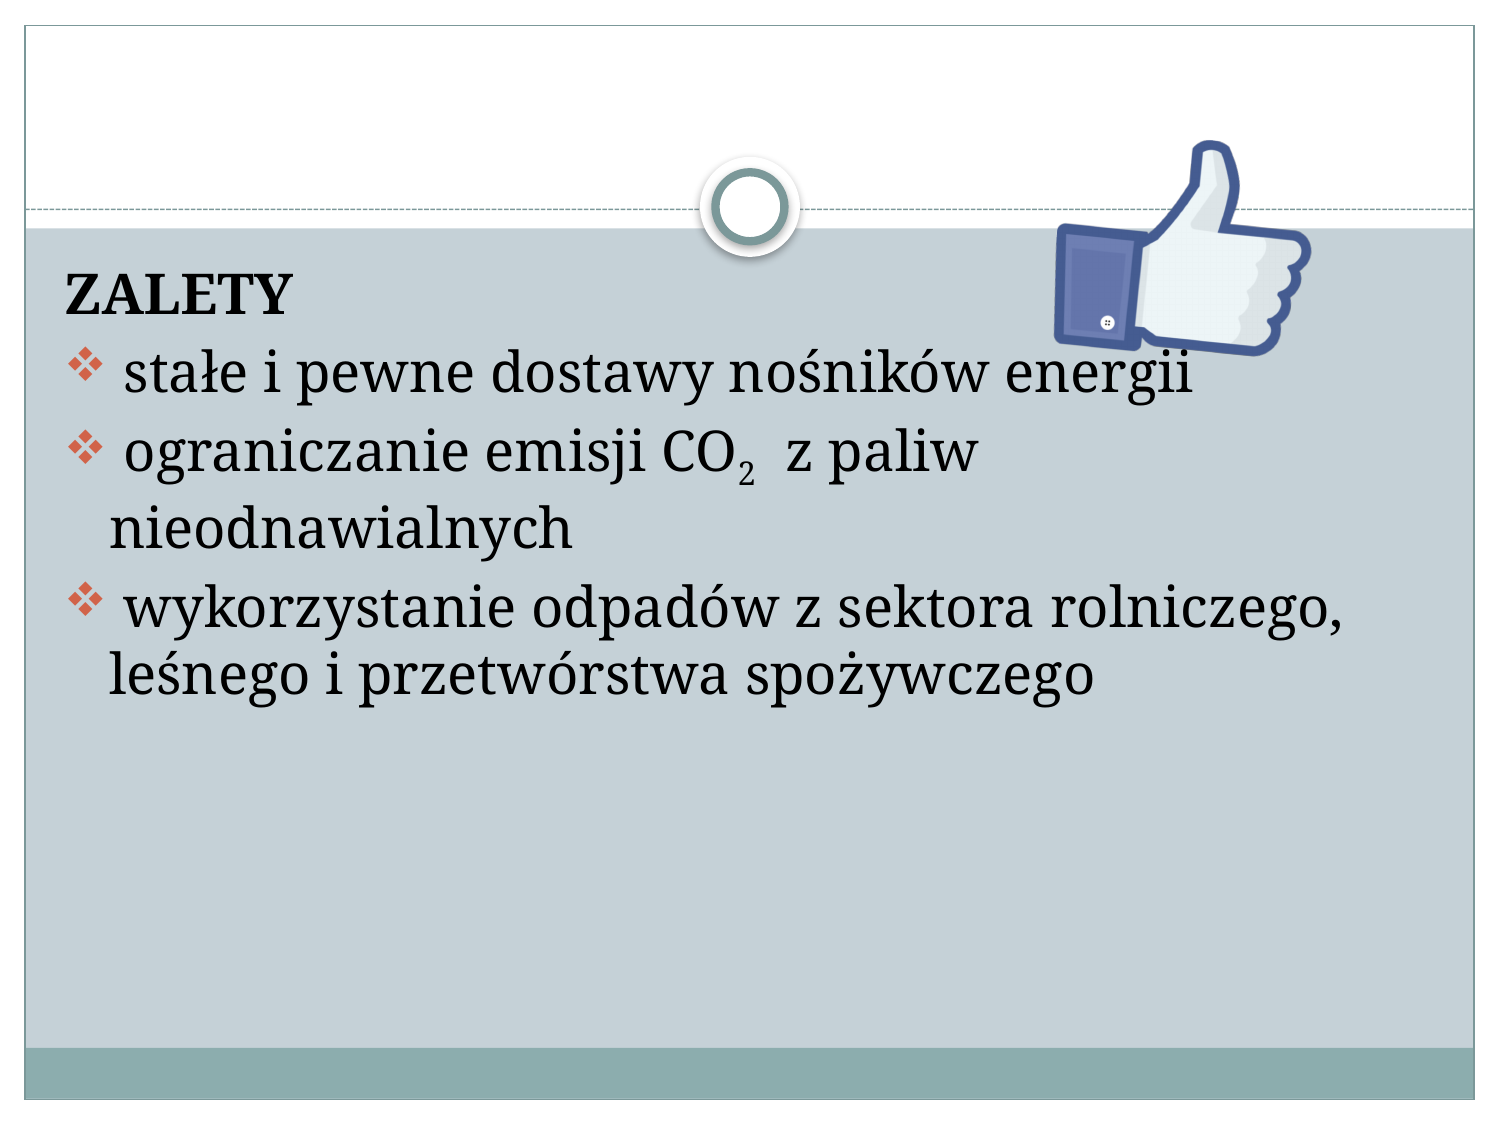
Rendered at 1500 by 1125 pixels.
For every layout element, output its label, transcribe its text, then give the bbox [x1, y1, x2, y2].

picture [1046, 126, 1322, 369]
list ZALETY stałe i pewne dostawy nośników energii ograniczanie emisji CO2 z paliw nieodnawialnych wykorzystanie odpadów z sektora rolniczego, leśnego i przetwórstwa spożywczego [49, 250, 1445, 1001]
